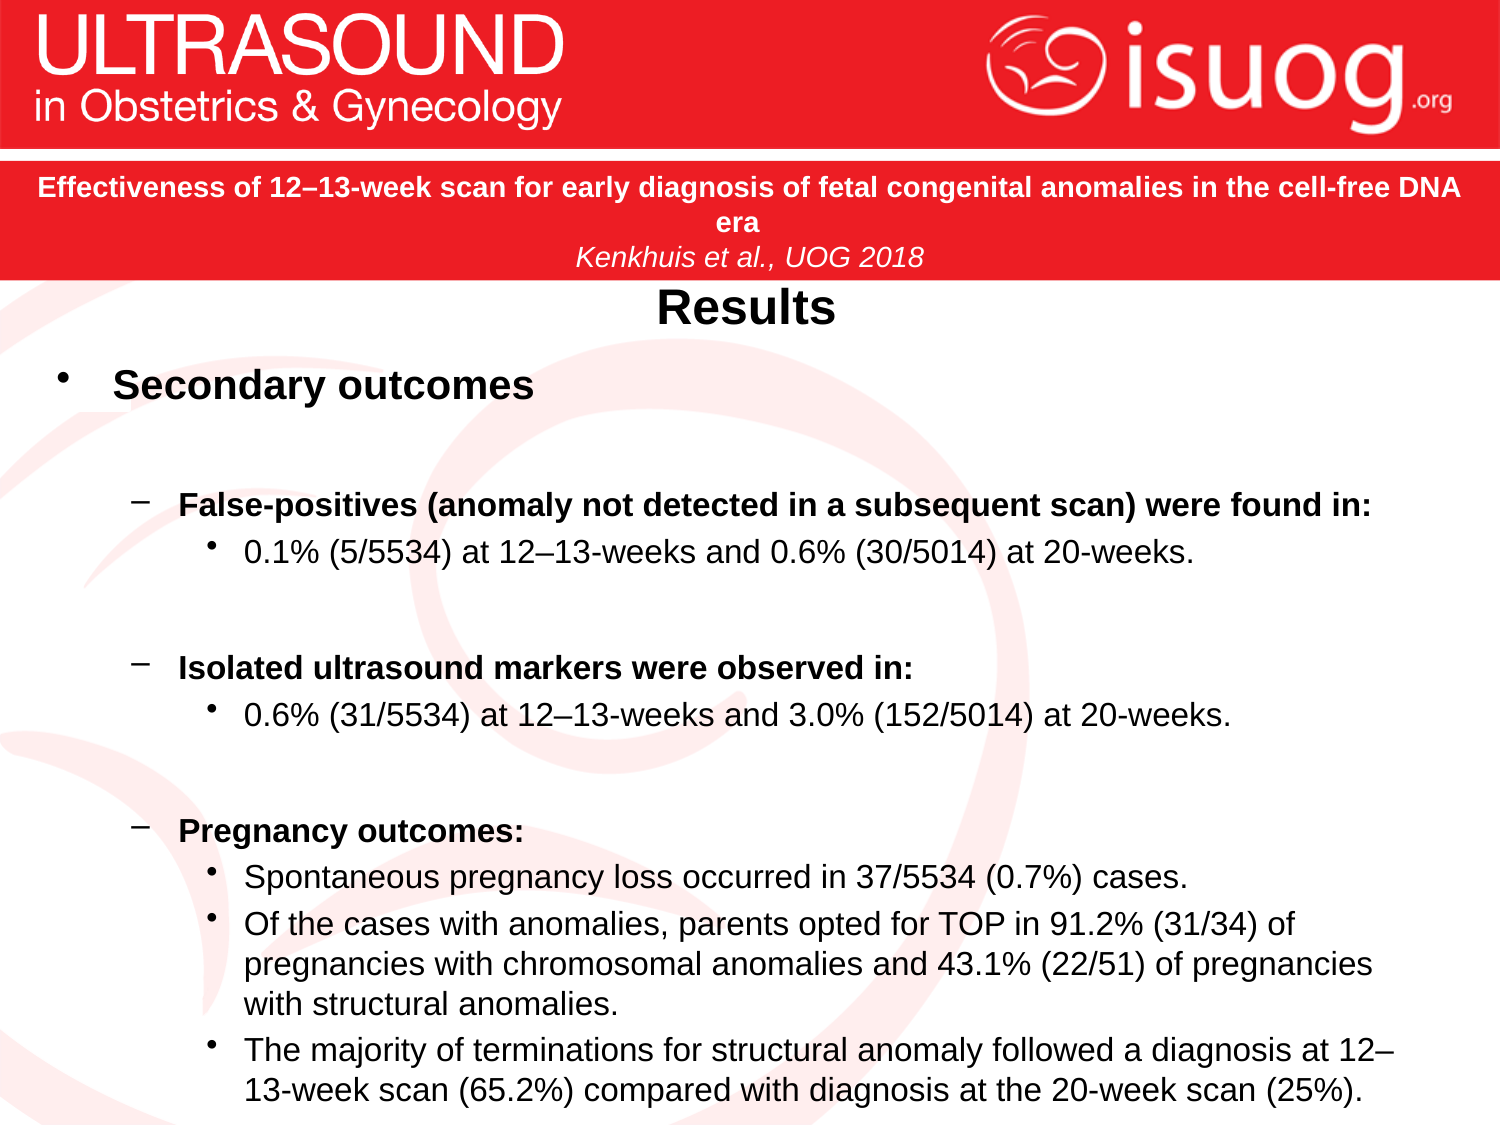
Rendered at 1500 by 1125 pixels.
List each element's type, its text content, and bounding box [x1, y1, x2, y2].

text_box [0, 0, 1500, 150]
picture [0, 281, 1500, 1125]
picture [0, 150, 1500, 160]
text_box Effectiveness of 12–13-week scan for early diagnosis of fetal congenital anomalies in the cell-free DNA era Kenkhuis et al., UOG 2018 [0, 160, 1500, 281]
list Secondary outcomes False-positives (anomaly not detected in a subsequent scan) were found in: 0.1% (5/5534) at 12–13-weeks and 0.6% (30/5014) at 20-weeks. Isolated ultrasound markers were observed in: 0.6% (31/5534) at 12–13-weeks and 3.0% (152/5014) at 20-weeks. Pregnancy outcomes: Spontaneous pregnancy loss occurred in 37/5534 (0.7%) cases. Of the cases with anomalies, parents opted for TOP in 91.2% (31/34) of pregnancies with chromosomal anomalies and 43.1% (22/51) of pregnancies with structural anomalies. The majority of terminations for structural anomaly followed a diagnosis at 12–13-week scan (65.2%) compared with diagnosis at the 20-week scan (25%). [41, 349, 1436, 1025]
text_box Results [37, 281, 1456, 342]
